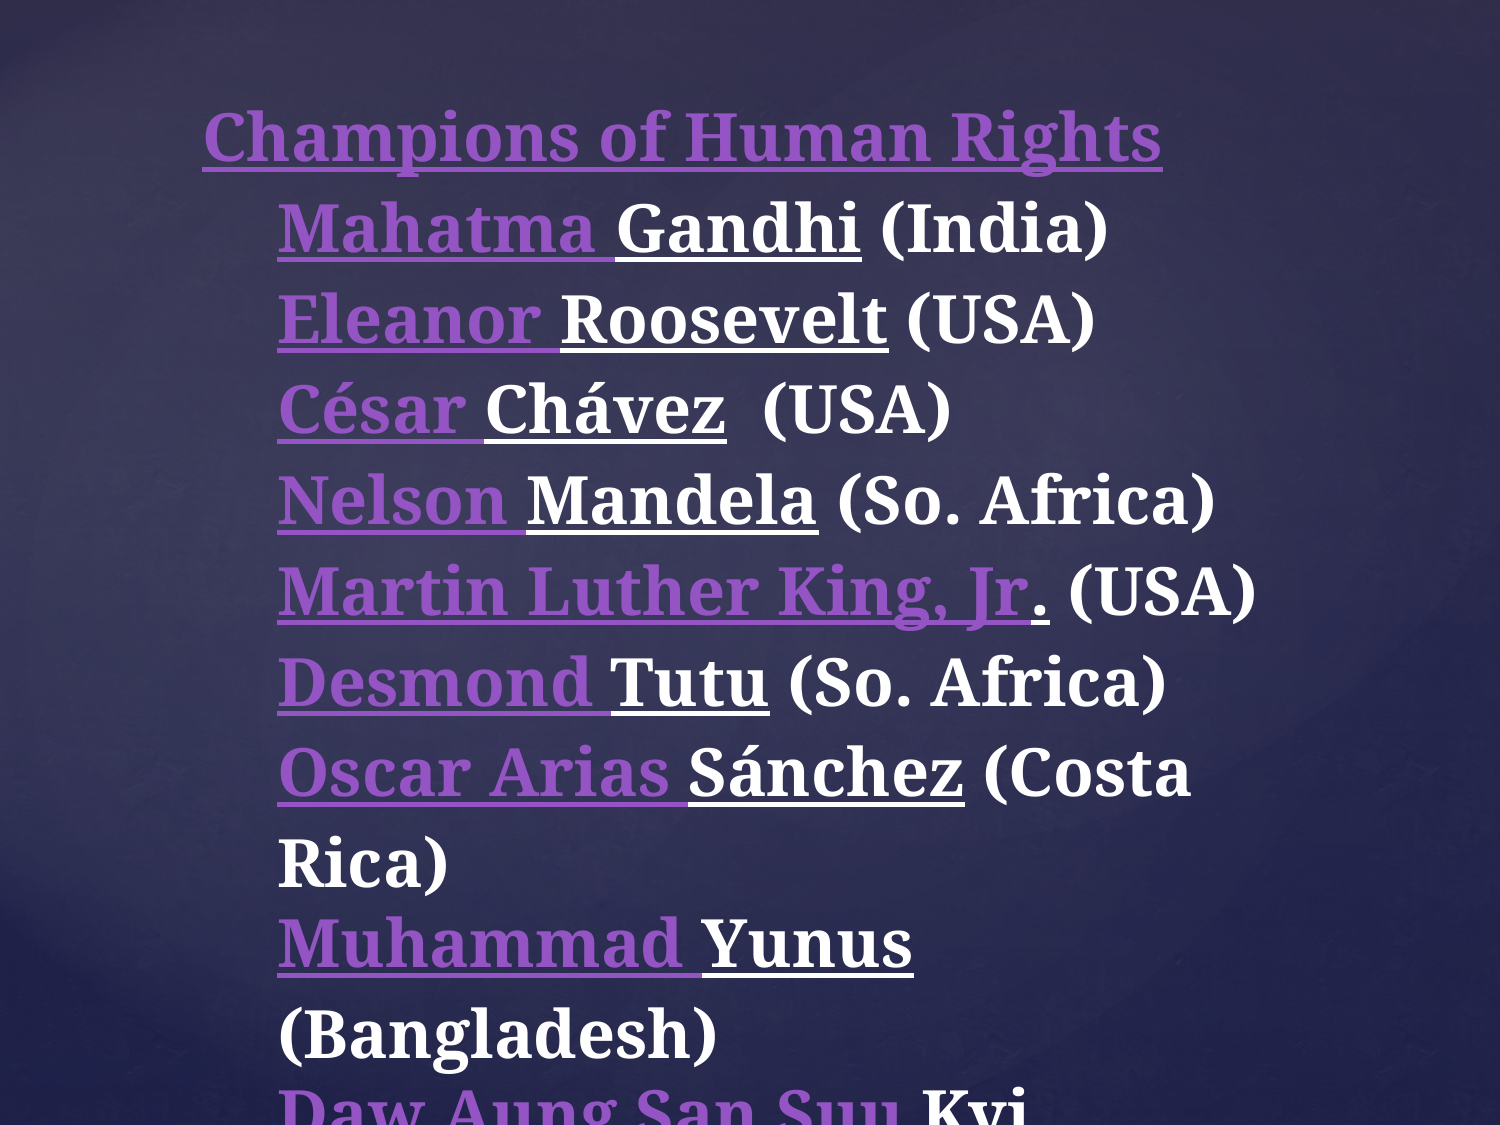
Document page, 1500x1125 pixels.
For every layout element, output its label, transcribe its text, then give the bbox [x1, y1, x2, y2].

text_box Champions of Human Rights Mahatma Gandhi (India) Eleanor Roosevelt (USA) César Chávez (USA) Nelson Mandela (So. Africa) Martin Luther King, Jr. (USA) Desmond Tutu (So. Africa) Oscar Arias Sánchez (Costa Rica) Muhammad Yunus (Bangladesh) Daw Aung San Suu Kyi (Myanmar) José Ramos-Horta (Timor-Leste) [187, 87, 1325, 1125]
